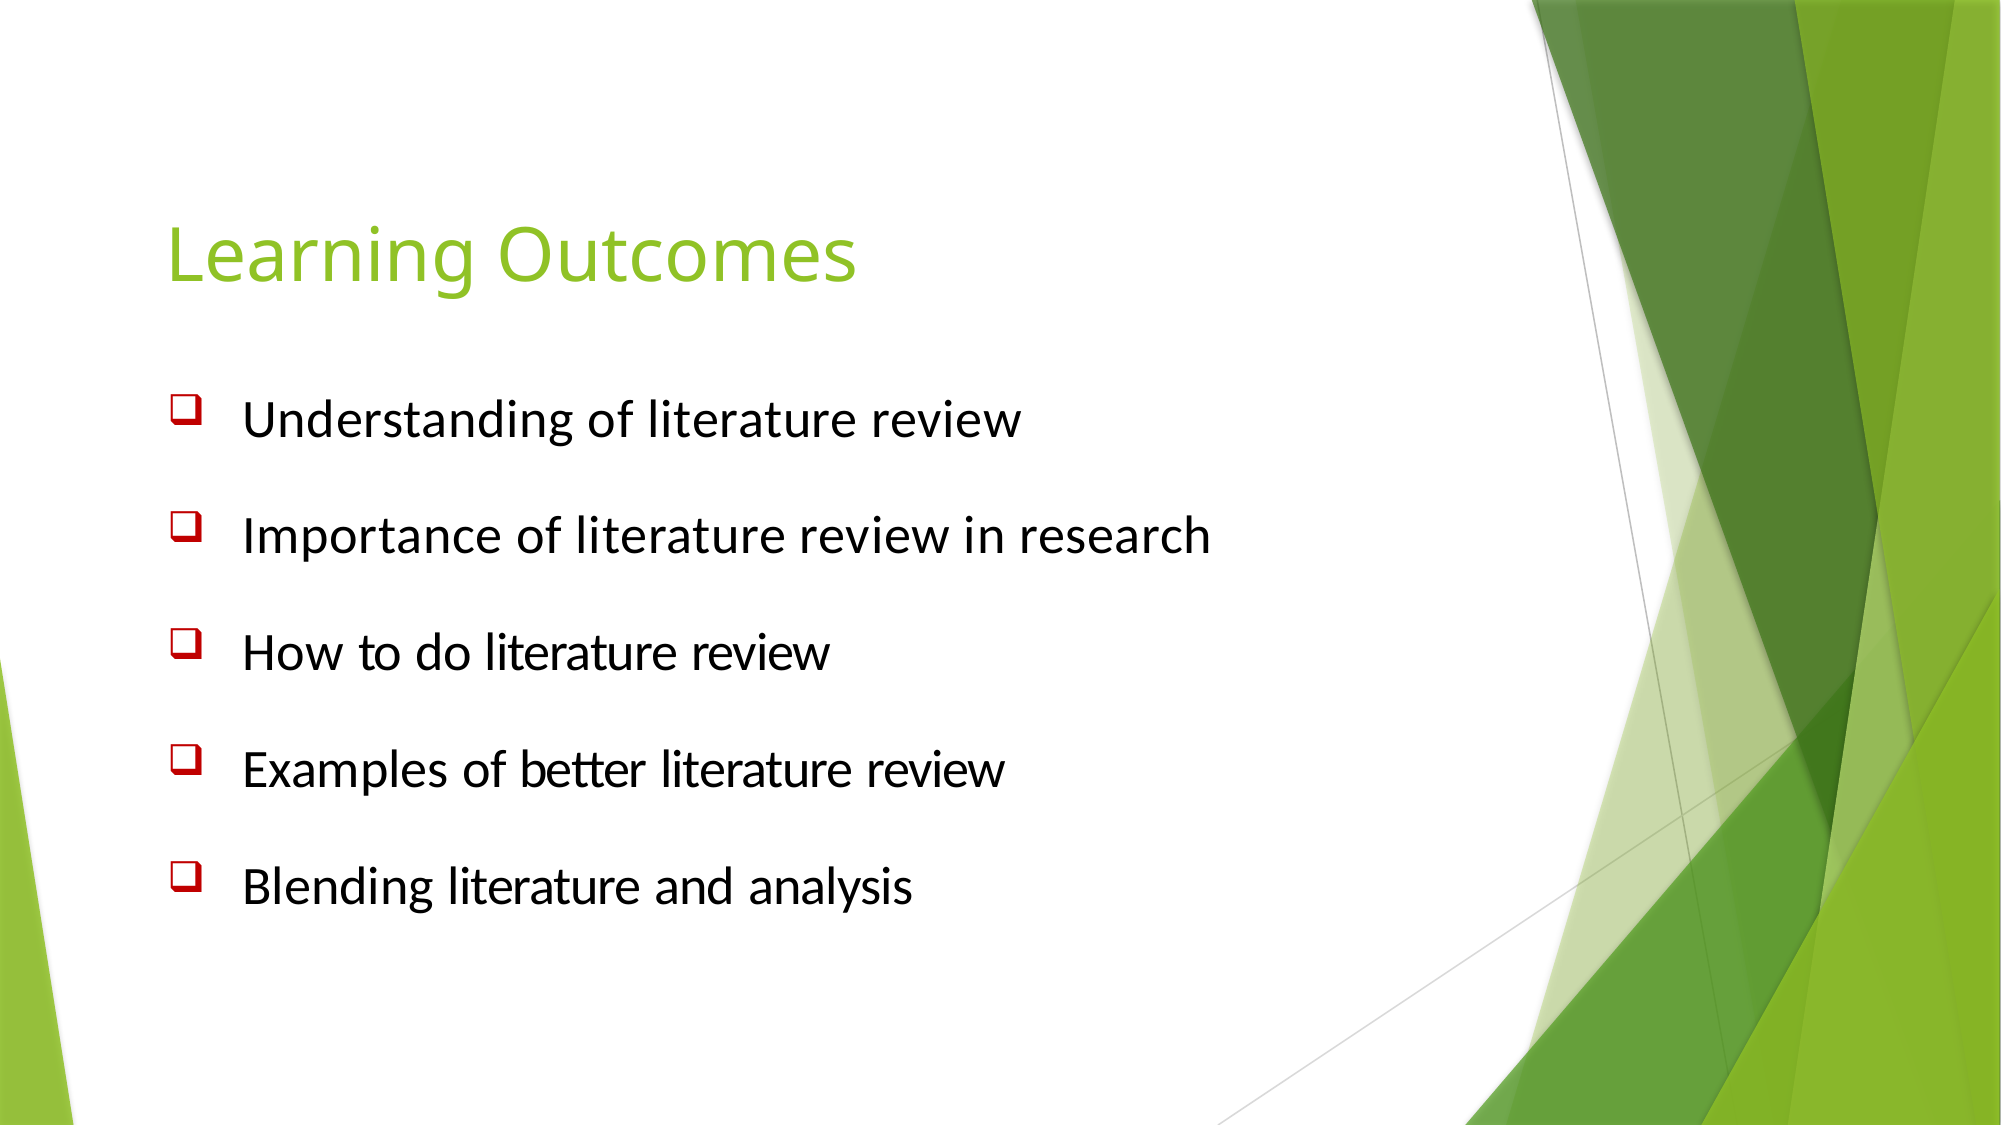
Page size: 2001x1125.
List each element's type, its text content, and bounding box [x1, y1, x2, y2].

list Understanding of literature review Importance of literature review in research How to do literature review Examples of better literature review Blending literature and analysis [27, 289, 1399, 926]
title Learning Outcomes [150, 199, 1561, 416]
